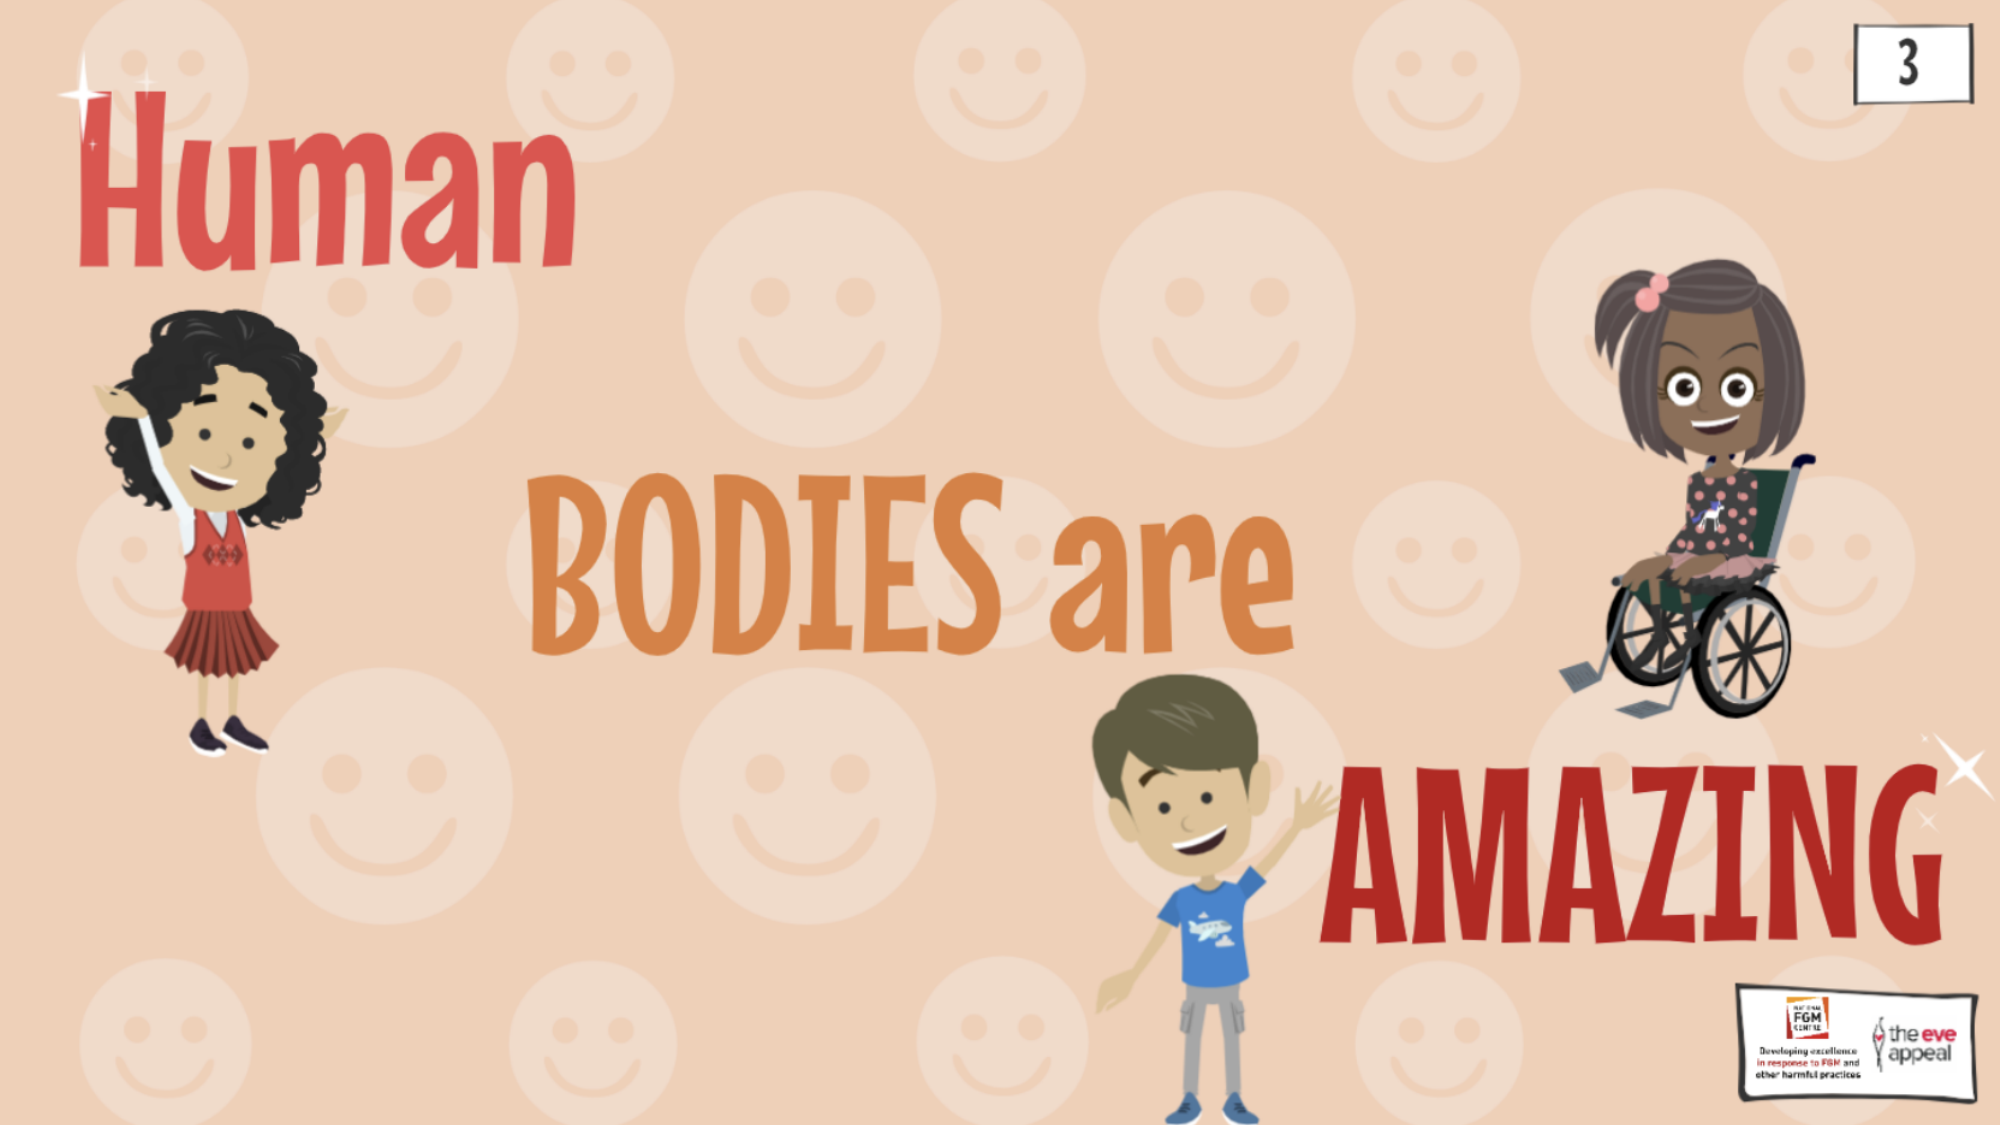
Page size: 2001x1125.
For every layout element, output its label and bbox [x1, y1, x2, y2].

list [0, 0, 2000, 1125]
